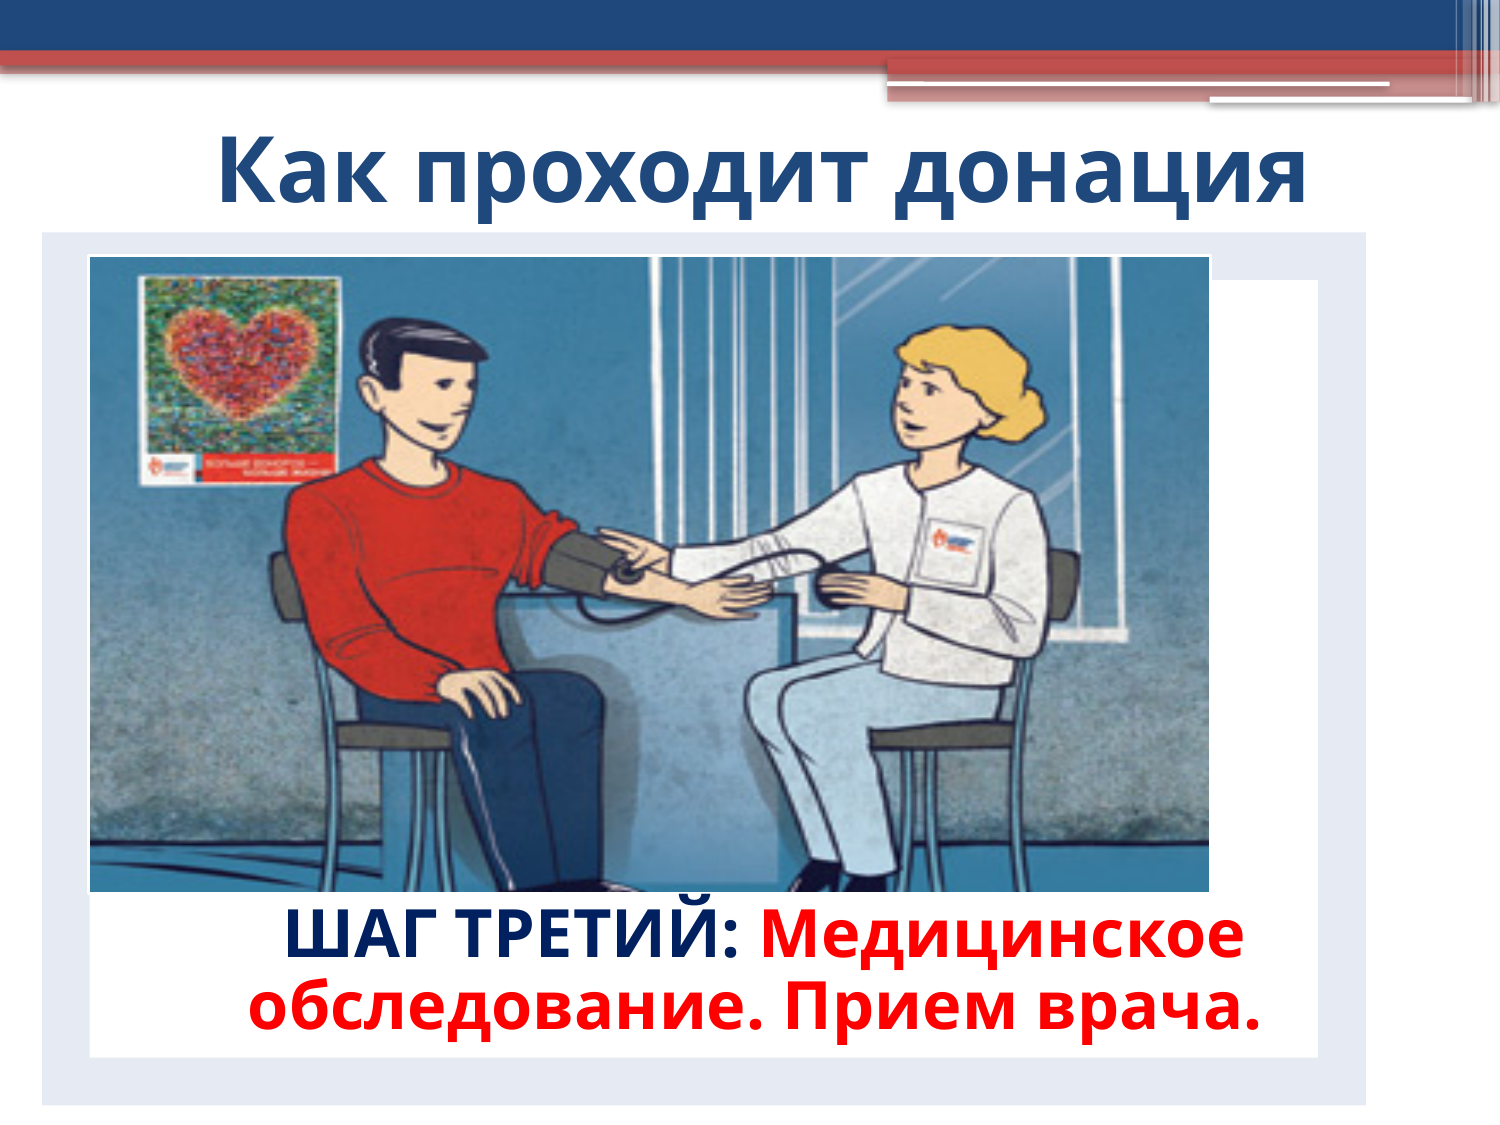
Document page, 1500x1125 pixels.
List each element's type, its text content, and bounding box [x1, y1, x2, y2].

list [41, 231, 1459, 1107]
title Как проходит донация [88, 78, 1439, 228]
